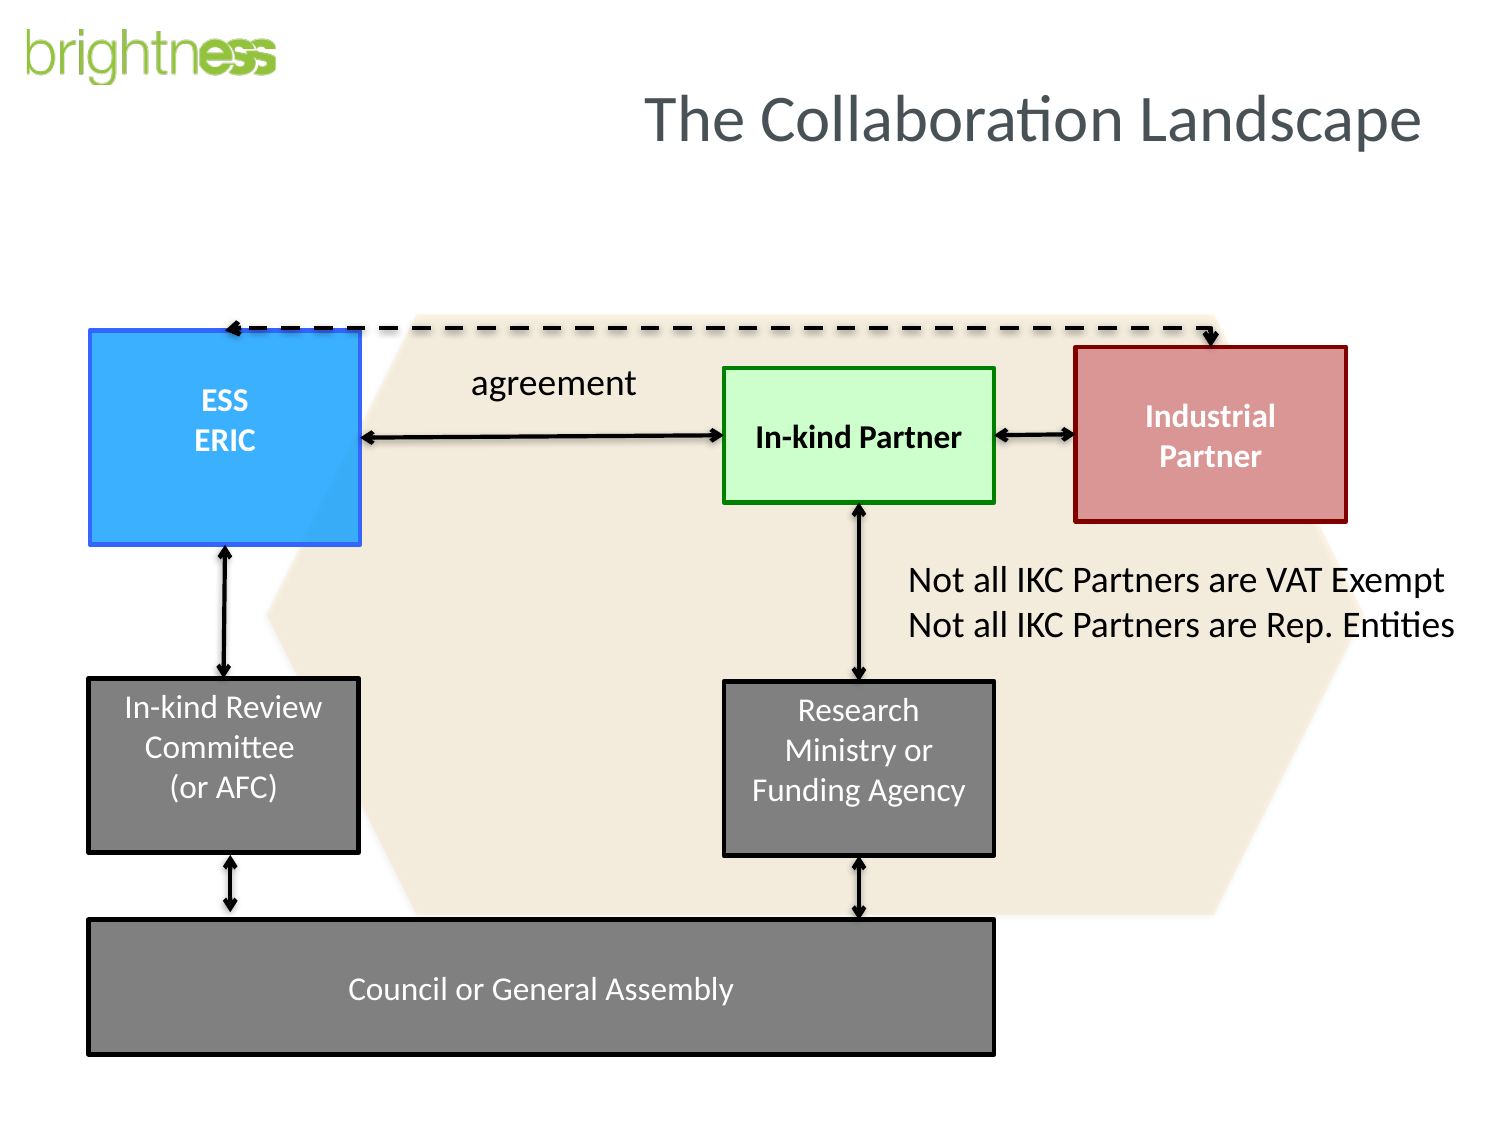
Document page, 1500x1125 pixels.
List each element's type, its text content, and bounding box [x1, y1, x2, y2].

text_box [88, 314, 1365, 1057]
text_box Not all IKC Partners are VAT Exempt Not all IKC Partners are Rep. Entities [1369, 547, 1471, 653]
title The Collaboration Landscape [88, 57, 1439, 172]
